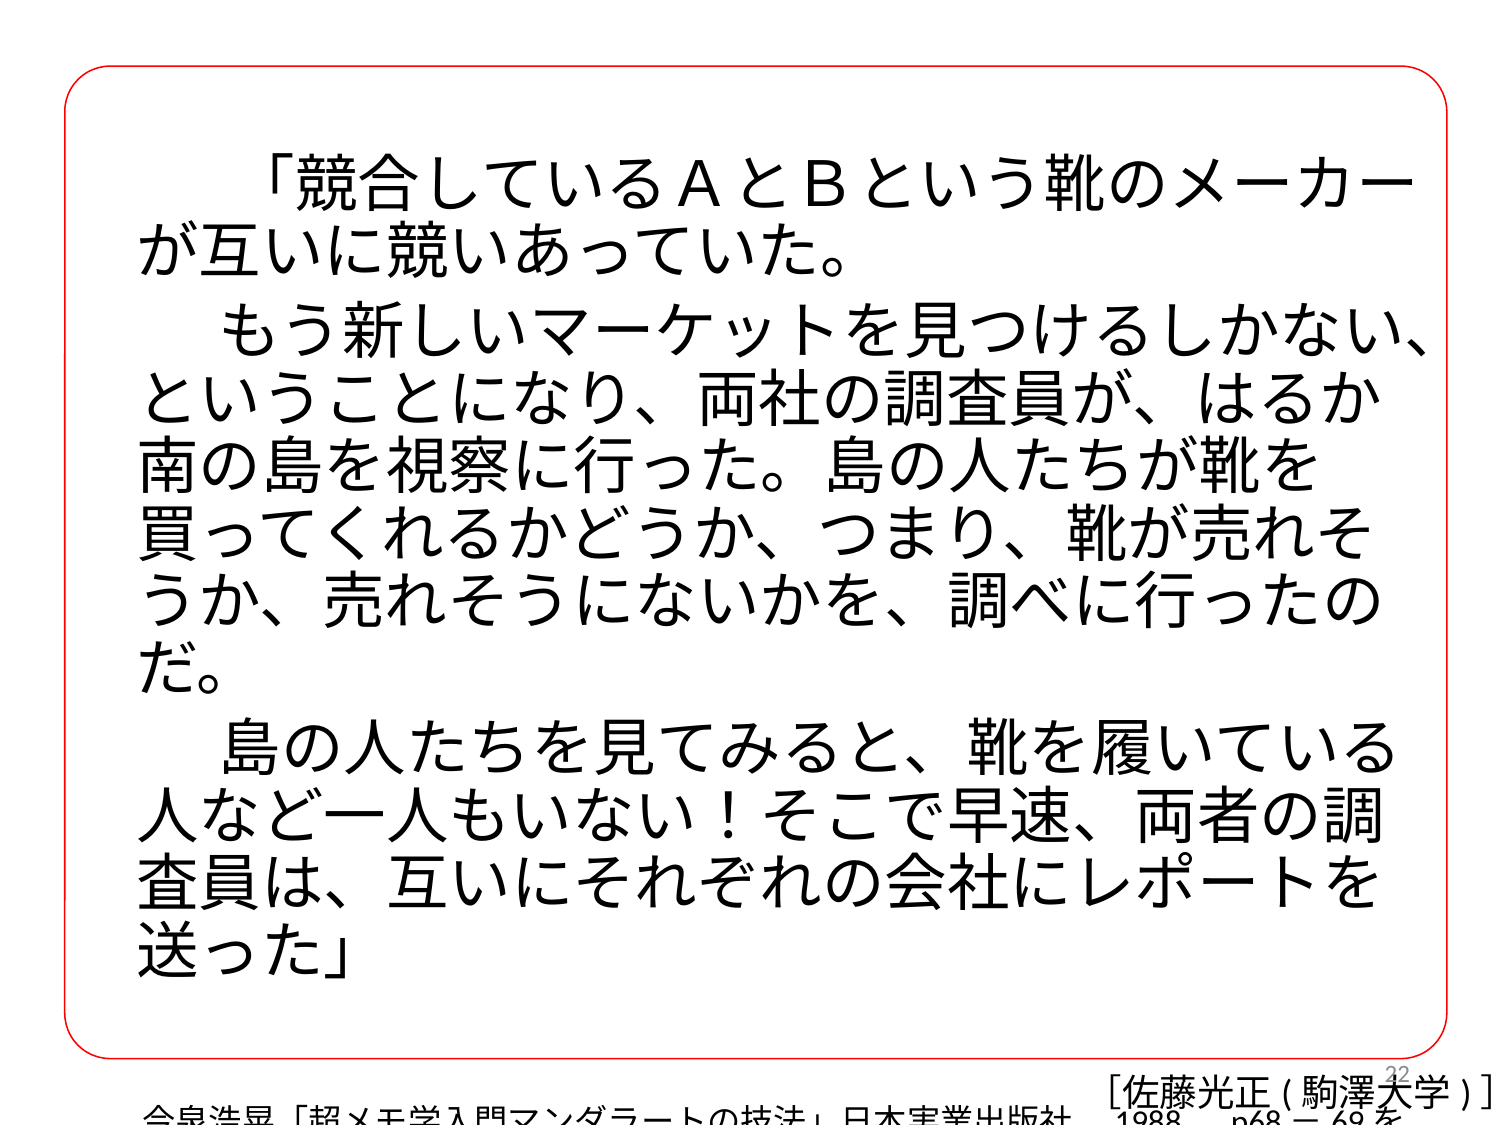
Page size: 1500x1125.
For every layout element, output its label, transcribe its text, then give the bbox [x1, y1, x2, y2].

slide_number 22 [1074, 1042, 1425, 1103]
list 「競合しているＡとＢという靴のメーカーが互いに競いあっていた。 もう新しいマーケットを見つけるしかない、ということになり、両社の調査員が、はるか南の島を視察に行った。島の人たちが靴を買ってくれるかどうか、つまり、靴が売れそうか、売れそうにないかを、調べに行ったのだ。 島の人たちを見てみると、靴を履いている人など一人もいない！そこで早速、両者の調査員は、互いにそれぞれの会社にレポートを送った」 今泉浩晃「超メモ学入門マンダラートの技法」日本実業出版社、1988、p68－69を一部改変 [64, 1018, 1074, 1071]
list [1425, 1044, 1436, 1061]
text_box ［佐藤光正(駒澤大学)］ [1069, 1061, 1500, 1122]
text_box [64, 66, 1447, 1059]
